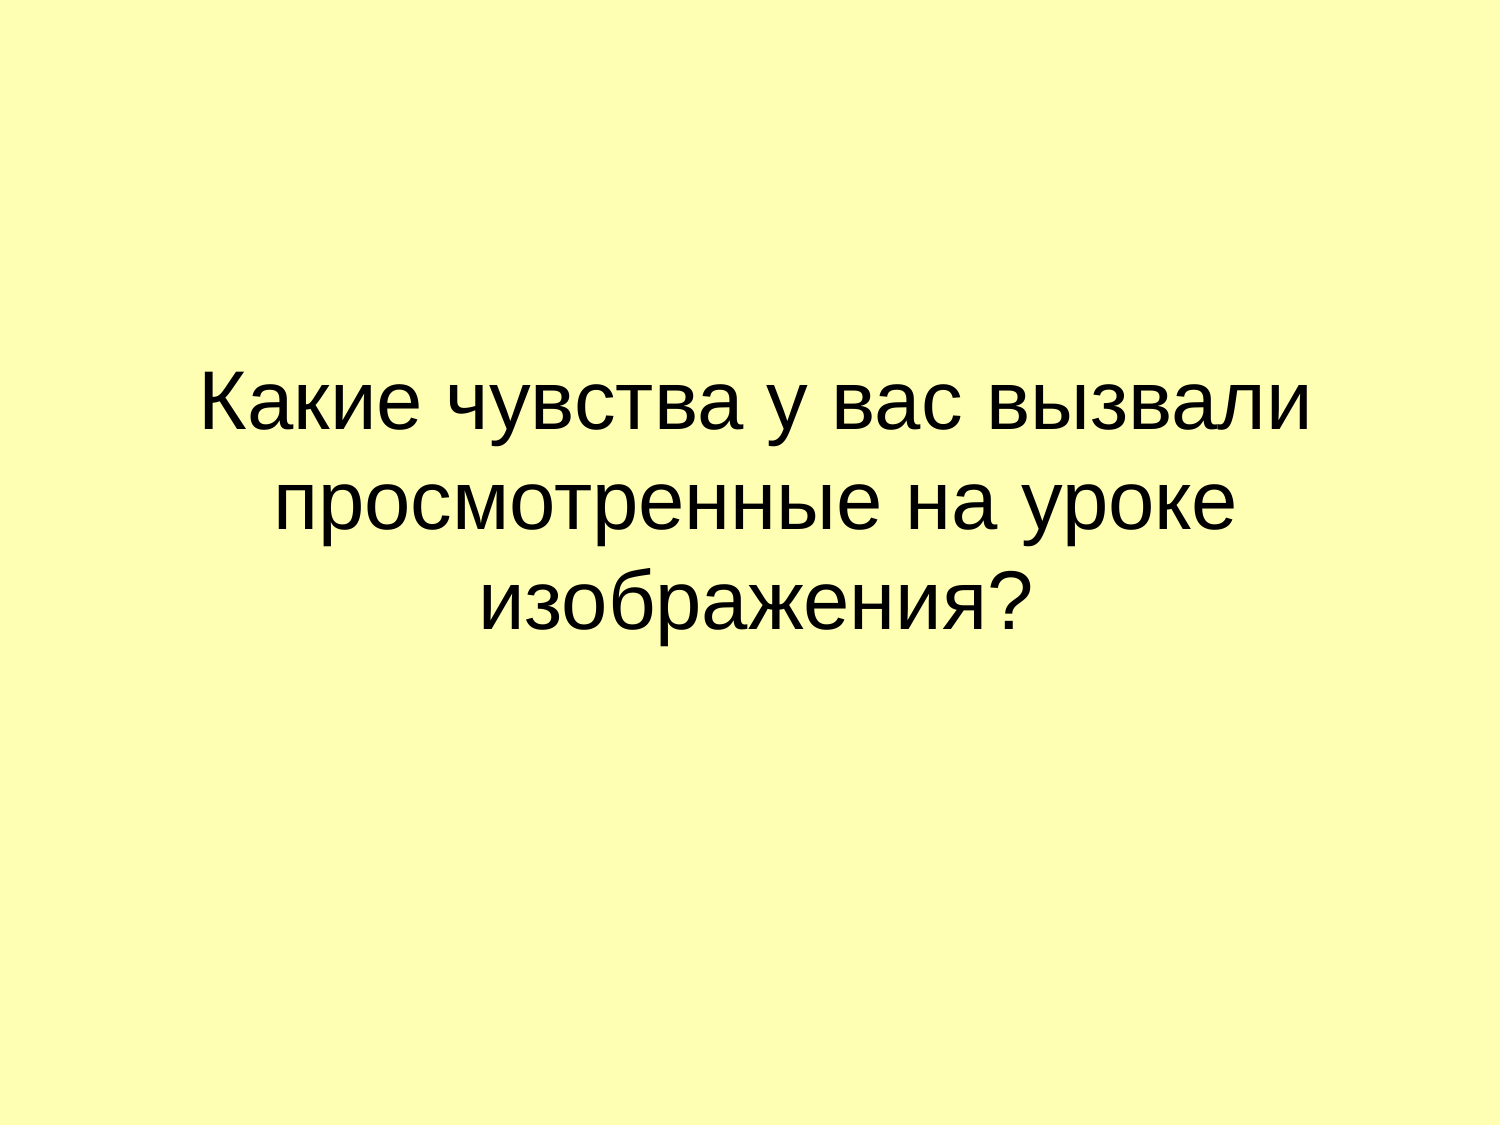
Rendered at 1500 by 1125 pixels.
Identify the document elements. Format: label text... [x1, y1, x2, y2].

title Какие чувства у вас вызвали просмотренные на уроке изображения? [75, 312, 1438, 680]
